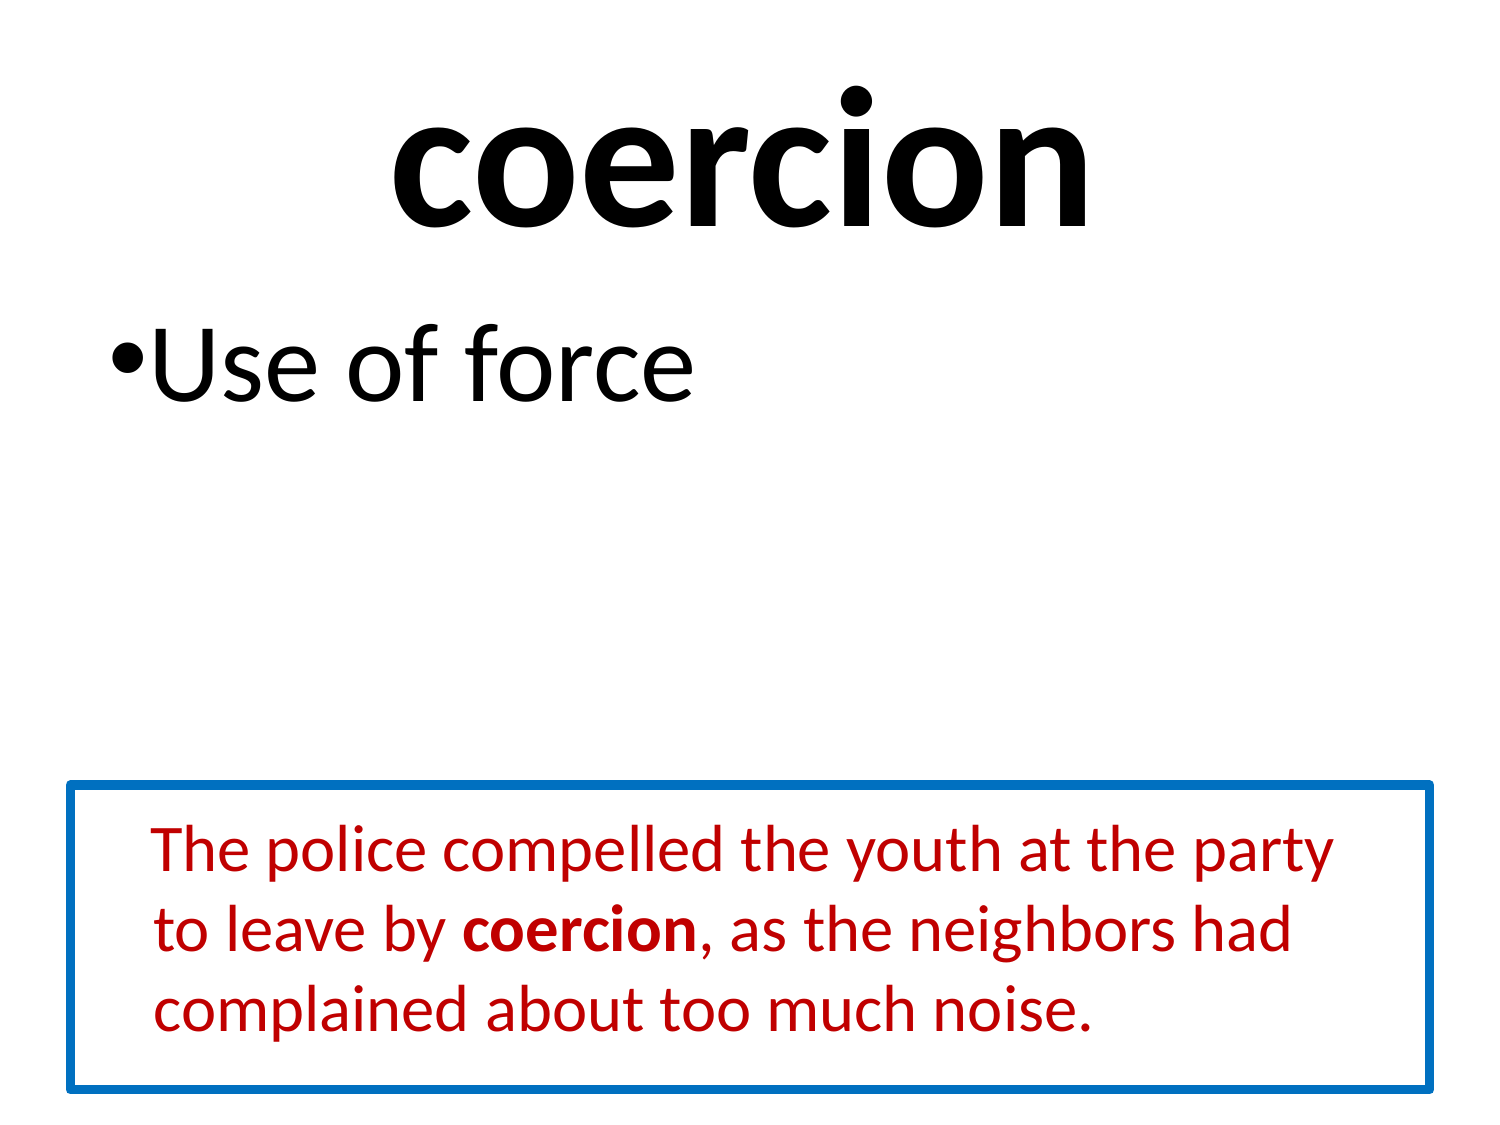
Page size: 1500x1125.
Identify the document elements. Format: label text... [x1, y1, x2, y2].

title coercion [93, 46, 1393, 247]
subtitle Use of force [93, 281, 1407, 668]
list The police compelled the youth at the party to leave by coercion, as the neighbors had complained about too much noise. [82, 796, 1418, 1067]
